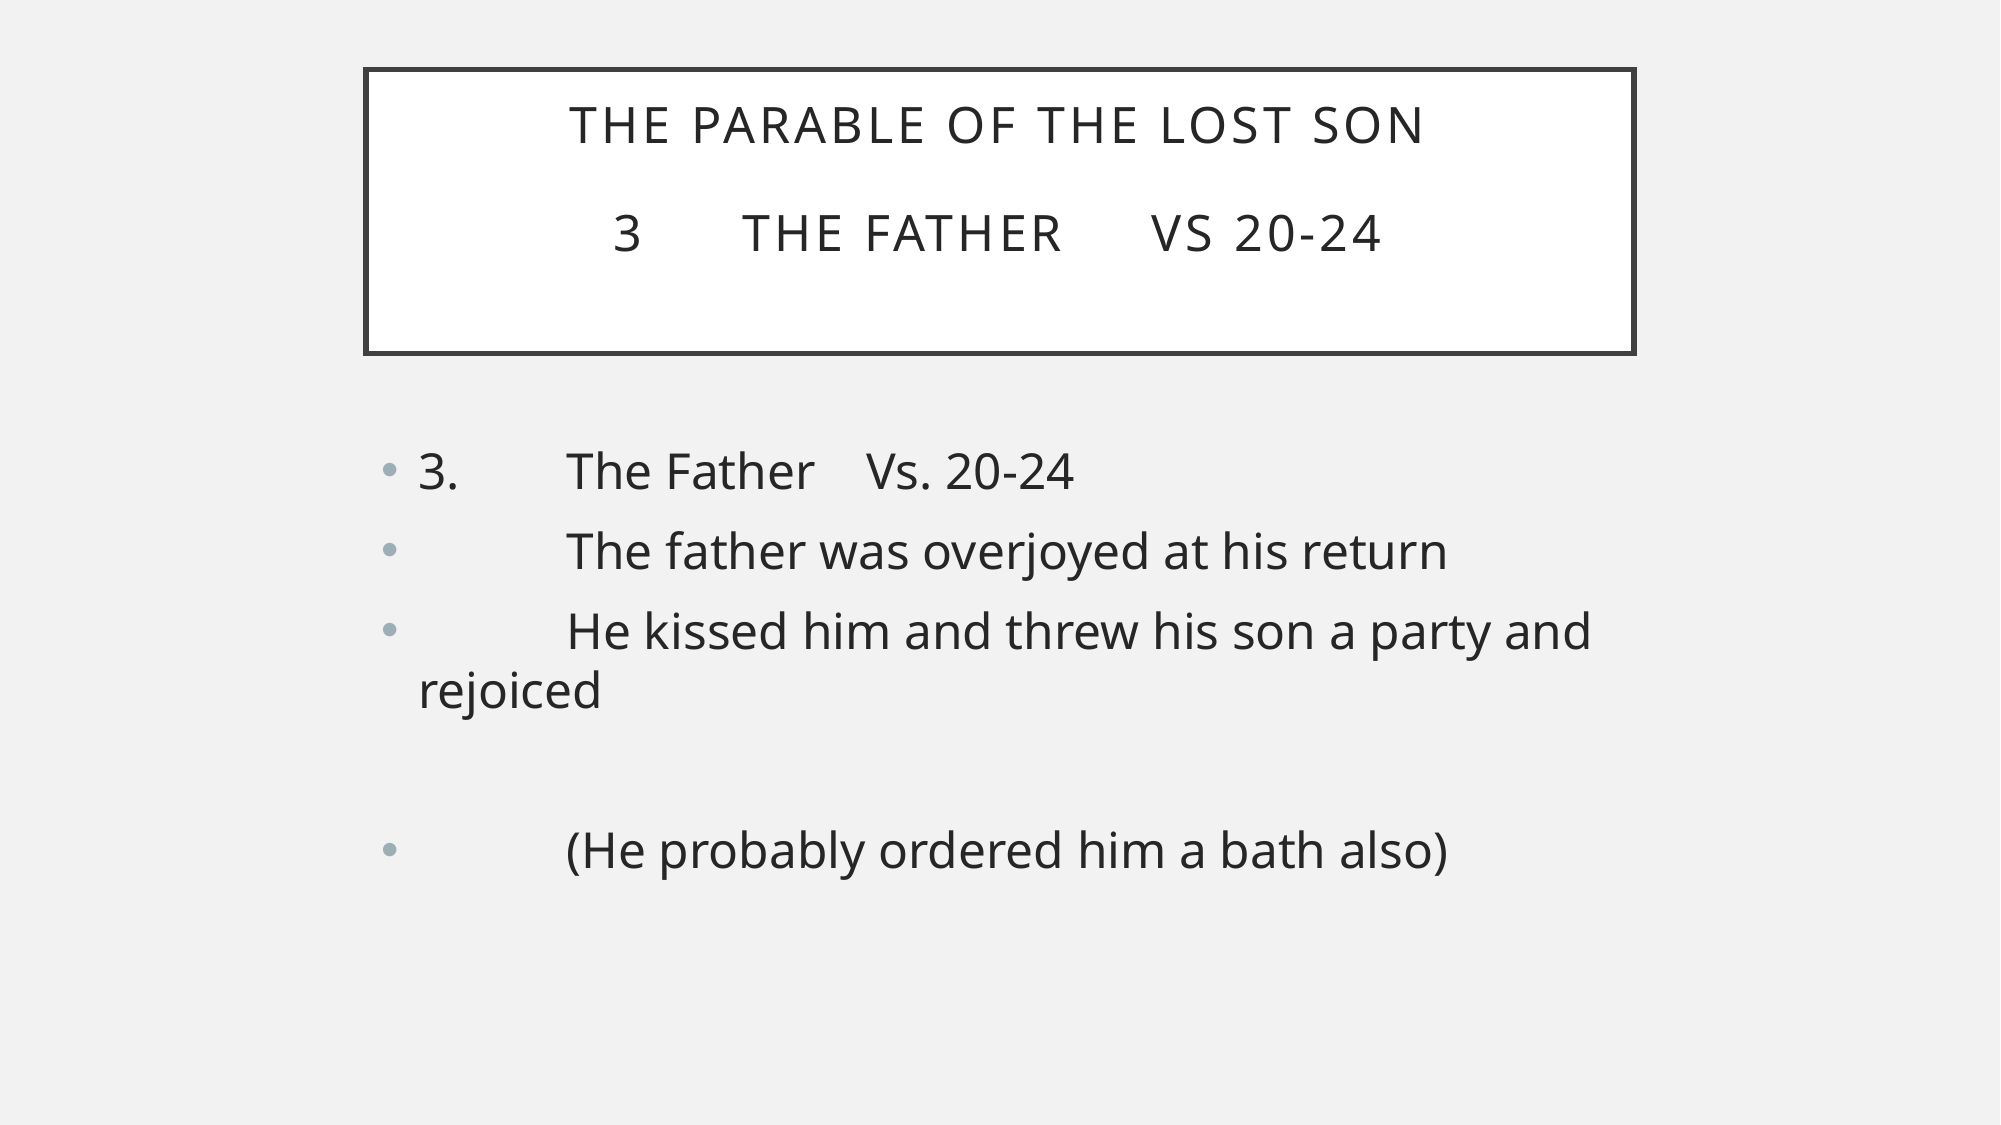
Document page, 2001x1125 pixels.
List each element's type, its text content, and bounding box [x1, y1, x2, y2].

list 3. The Father Vs. 20-24 The father was overjoyed at his return He kissed him and threw his son a party and rejoiced (He probably ordered him a bath also) [366, 432, 1634, 942]
title The Parable of the lost son 3 The Father vs 20-24 [363, 67, 1637, 356]
